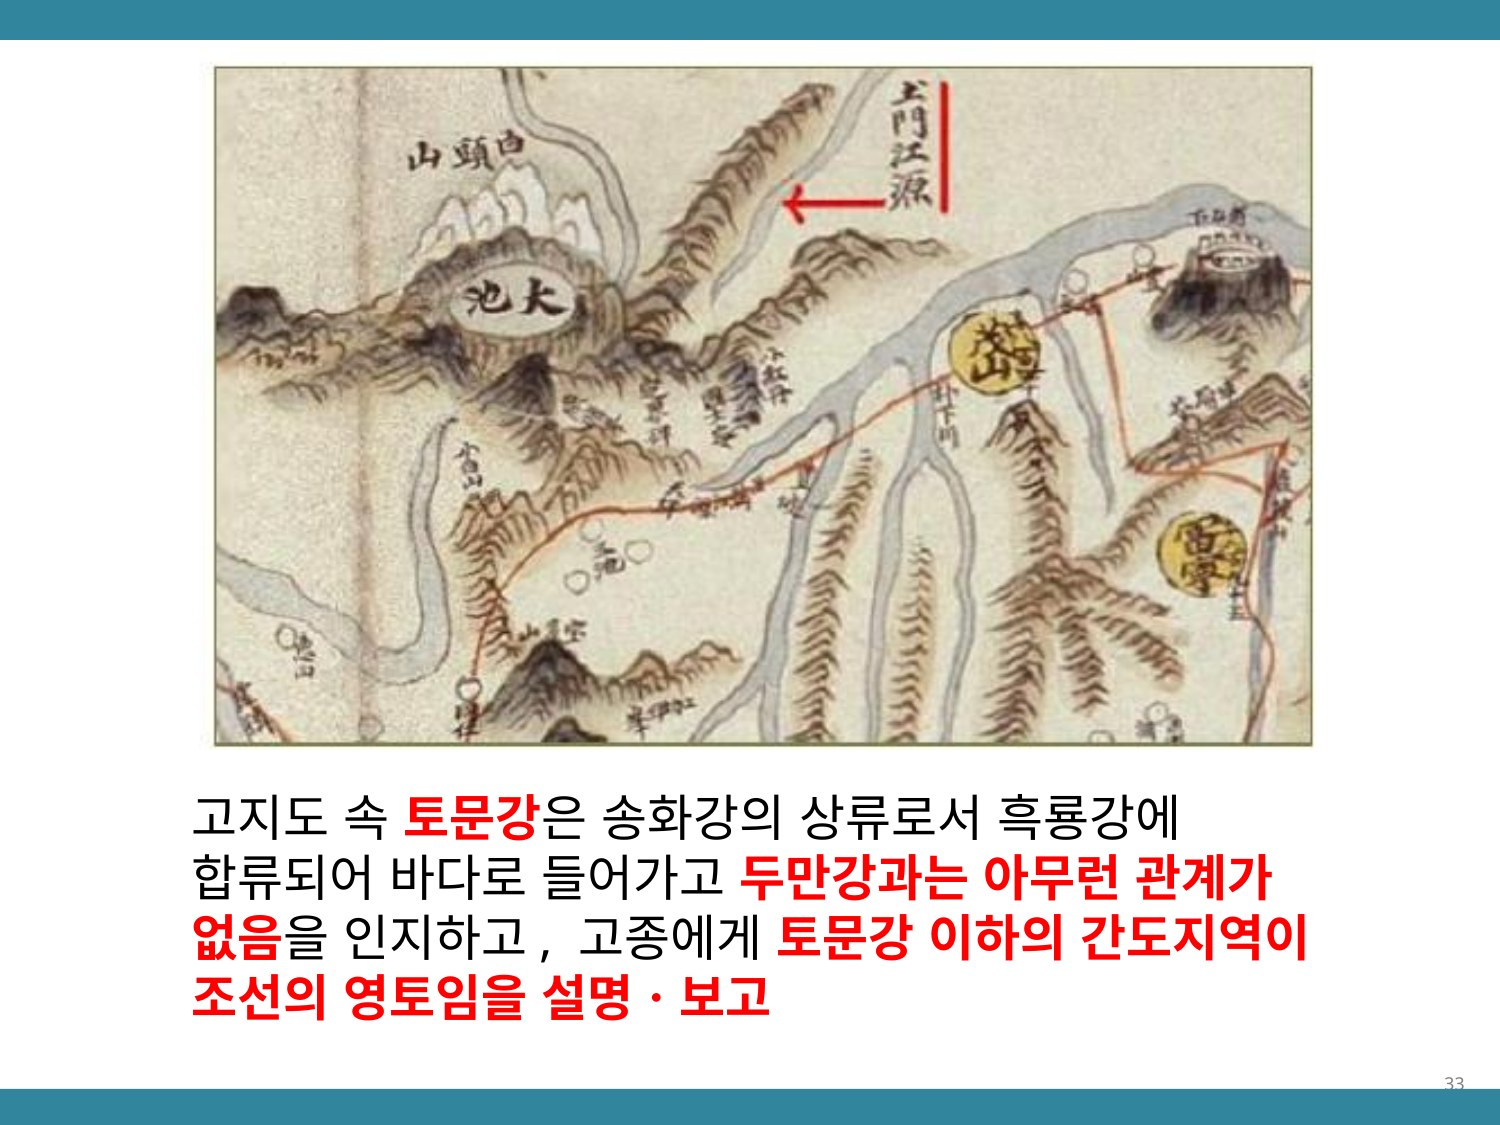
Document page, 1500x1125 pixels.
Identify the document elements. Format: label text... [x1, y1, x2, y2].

text_box 고지도 속 토문강은 송화강의 상류로서 흑룡강에 합류되어 바다로 들어가고 두만강과는 아무런 관계가 없음을 인지하고, 고종에게 토문강 이하의 간도지역이 조선의 영토임을 설명ㆍ보고 [177, 778, 1373, 1034]
picture [198, 46, 1329, 768]
